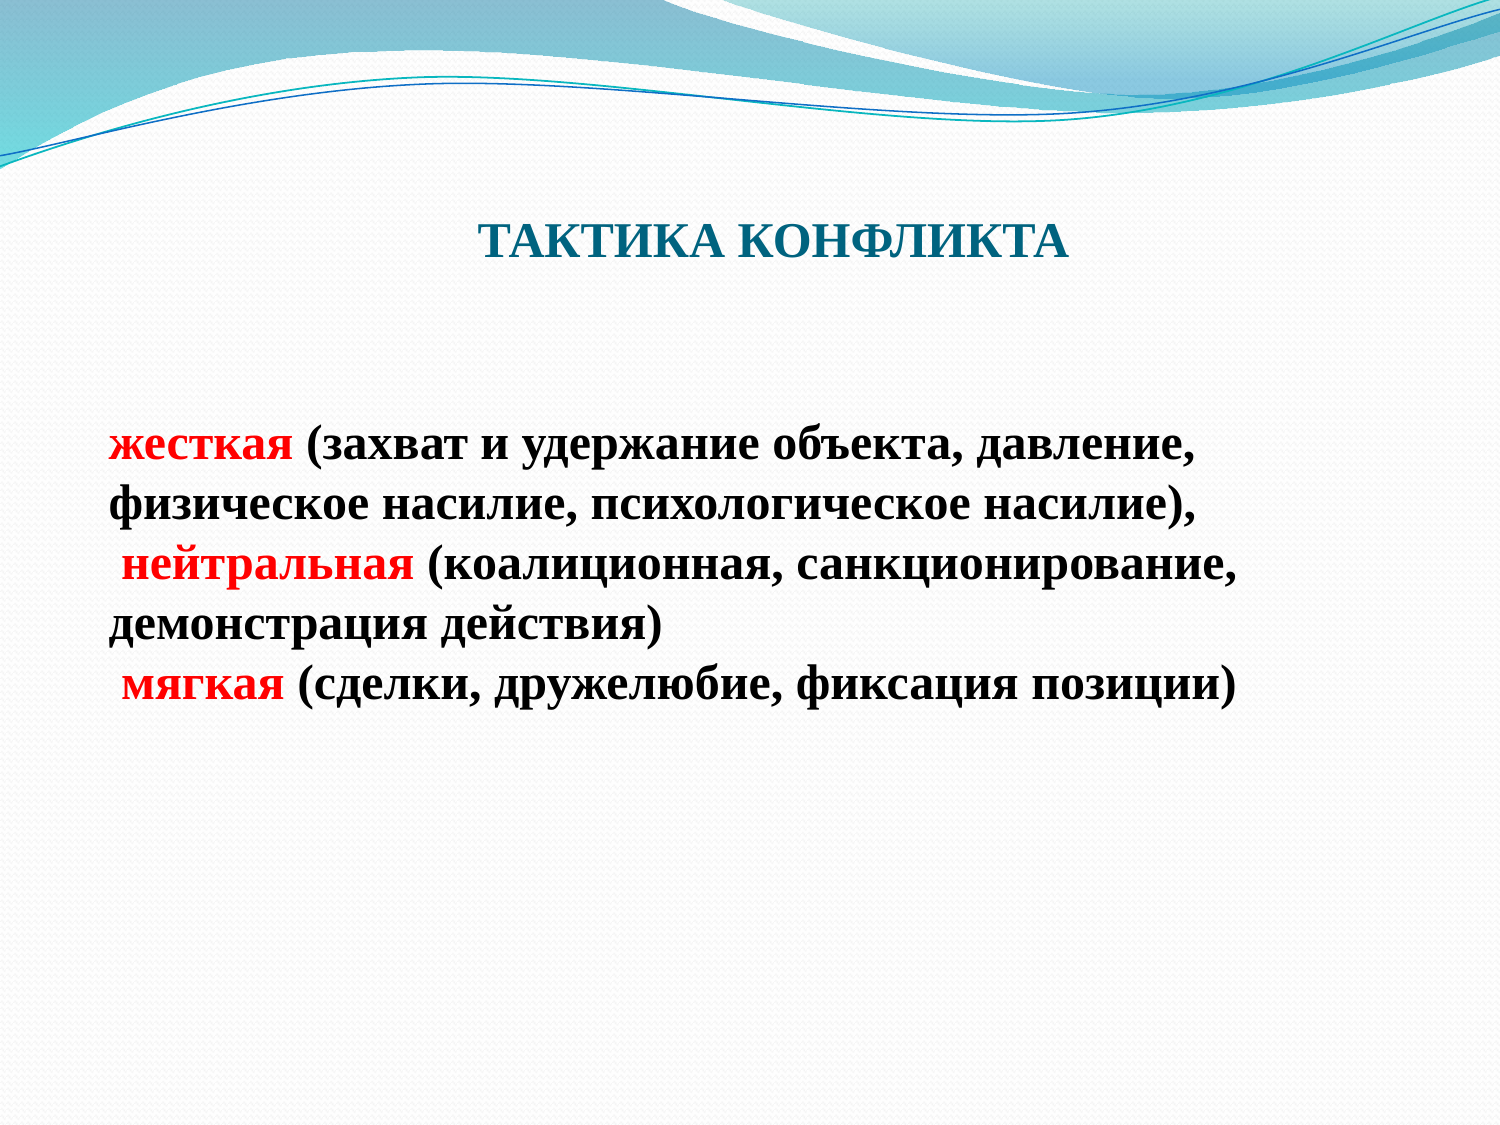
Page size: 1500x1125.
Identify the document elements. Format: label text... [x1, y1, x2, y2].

text_box ТАКТИКА КОНФЛИКТА [81, 140, 1465, 276]
text_box жесткая (захват и удержание объекта, давление, физическое насилие, психологическое насилие), нейтральная (коалиционная, санкционирование, демонстрация действия) мягкая (сделки, дружелюбие, фиксация позиции) [93, 222, 1465, 718]
